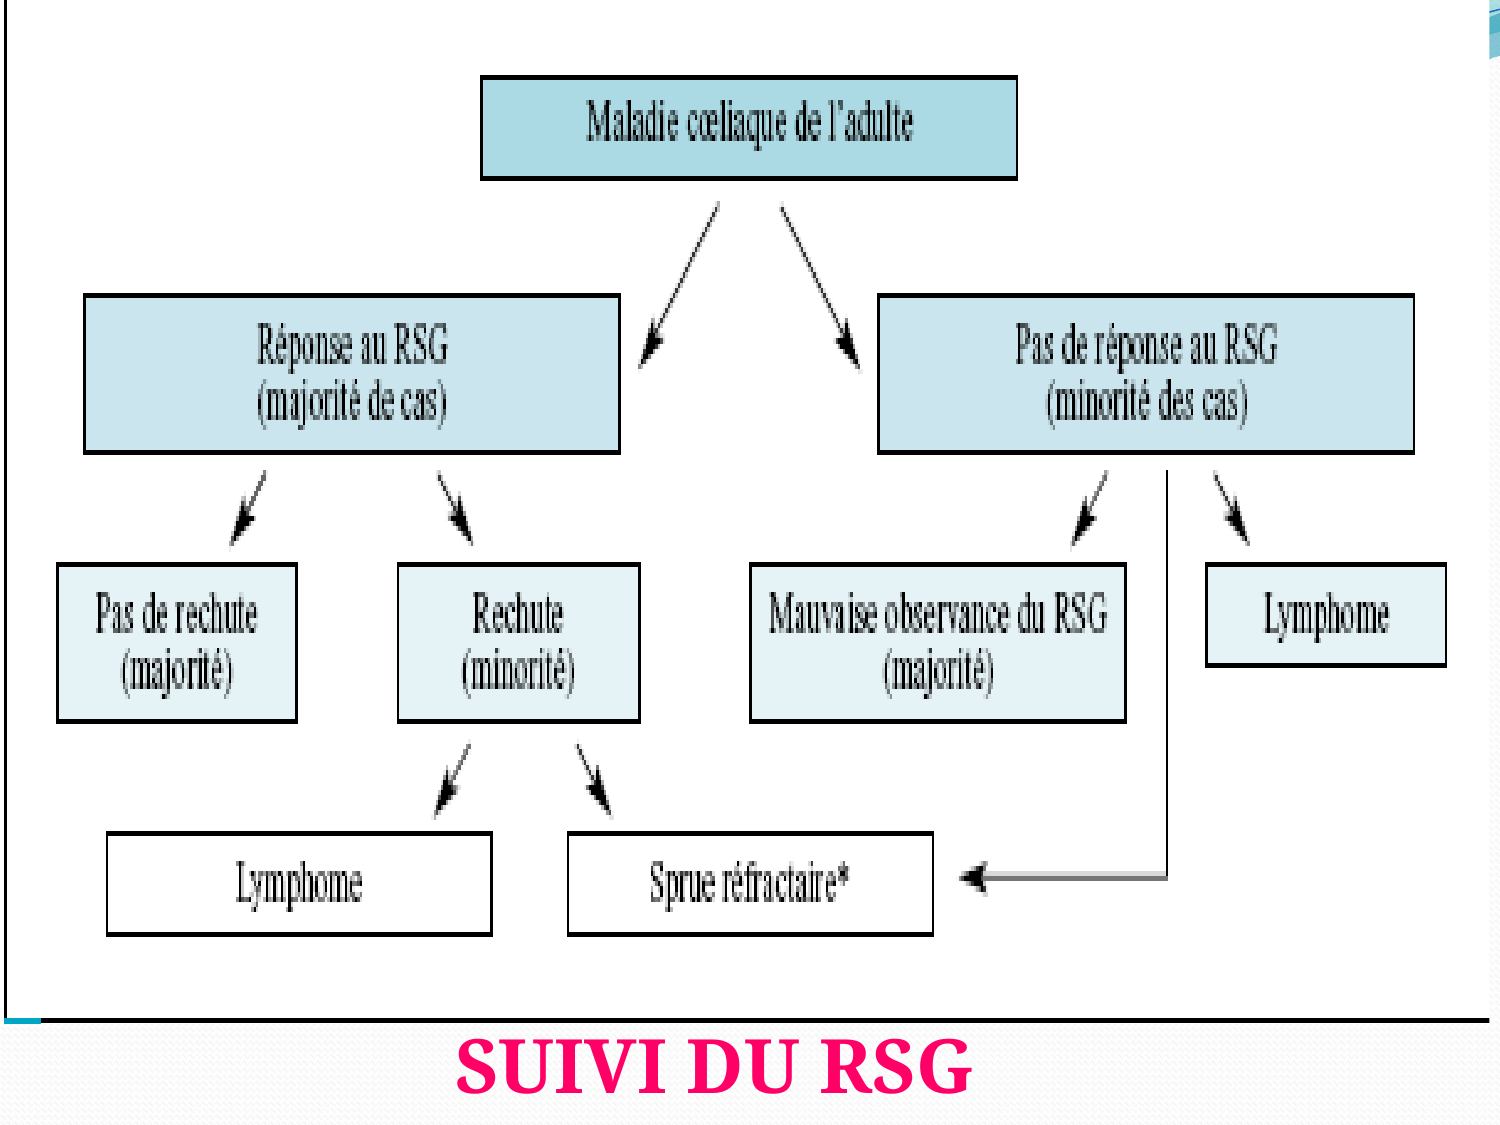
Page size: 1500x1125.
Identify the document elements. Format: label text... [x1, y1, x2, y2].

picture [0, 0, 1490, 1024]
text_box SUIVI DU RSG [147, 1035, 1341, 1117]
